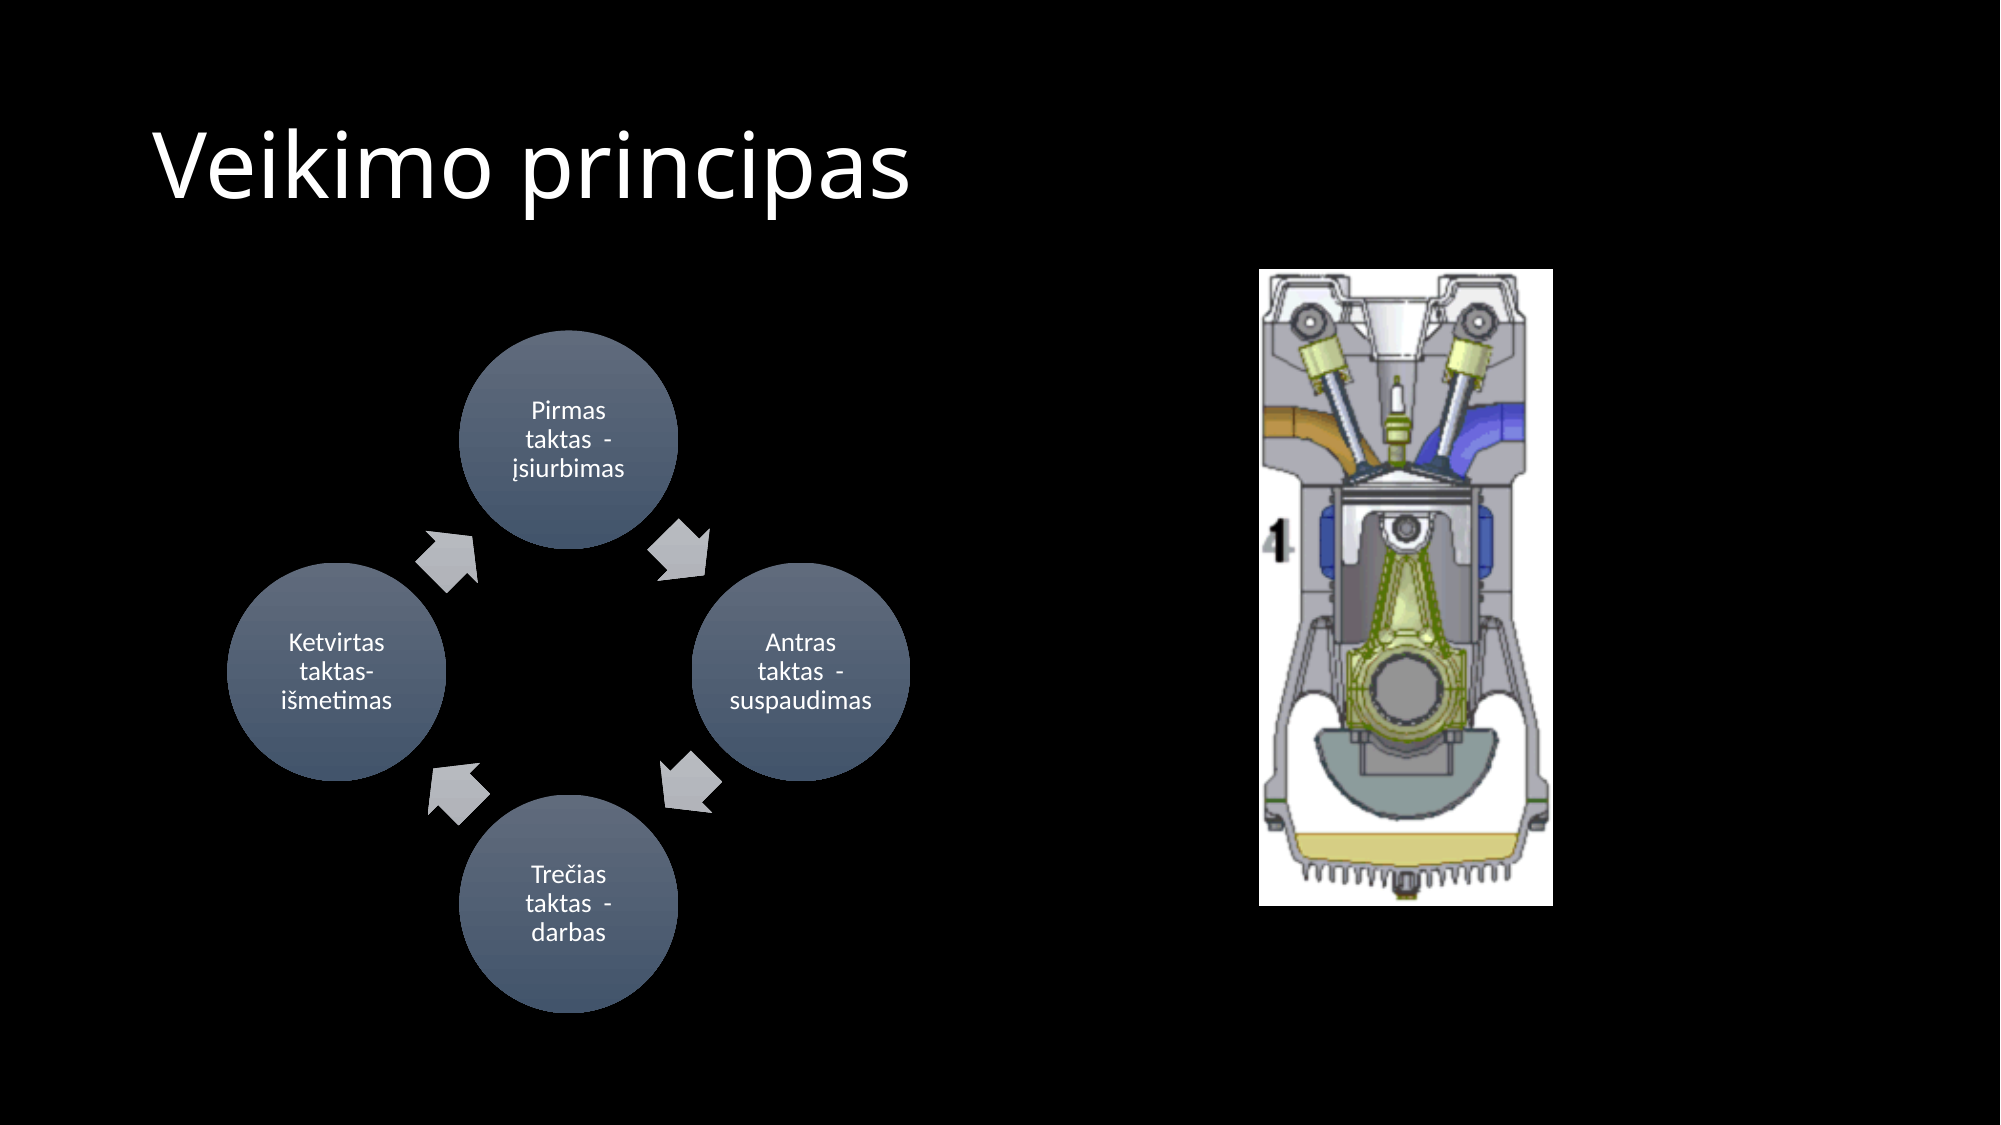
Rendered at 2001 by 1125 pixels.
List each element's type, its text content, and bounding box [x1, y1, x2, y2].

picture [1259, 269, 1553, 906]
title Veikimo principas [137, 59, 1863, 278]
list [137, 330, 1000, 1014]
